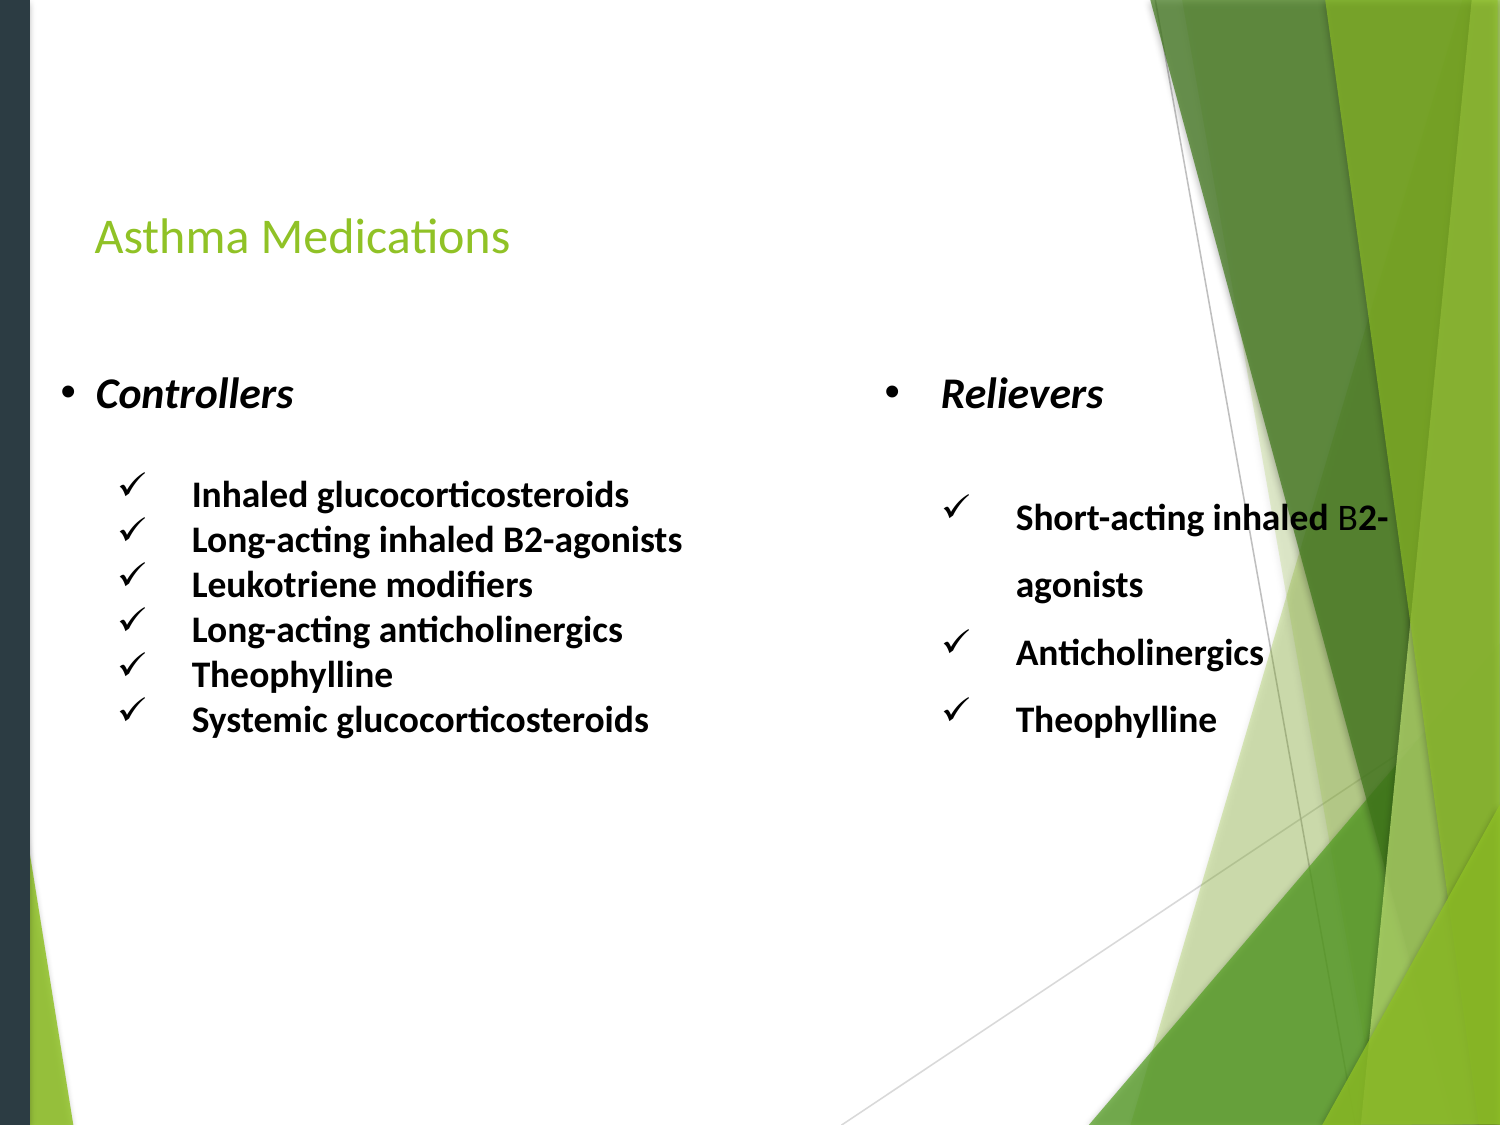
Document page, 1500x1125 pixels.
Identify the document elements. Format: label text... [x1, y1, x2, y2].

text_box Relievers Short-acting inhaled B2-agonists Anticholinergics Theophylline [869, 357, 1441, 800]
text_box Controllers Inhaled glucocorticosteroids Long-acting inhaled B2-agonists Leukotriene modifiers Long-acting anticholinergics Theophylline Systemic glucocorticosteroids [45, 357, 778, 800]
title Asthma Medications [79, 196, 1237, 282]
